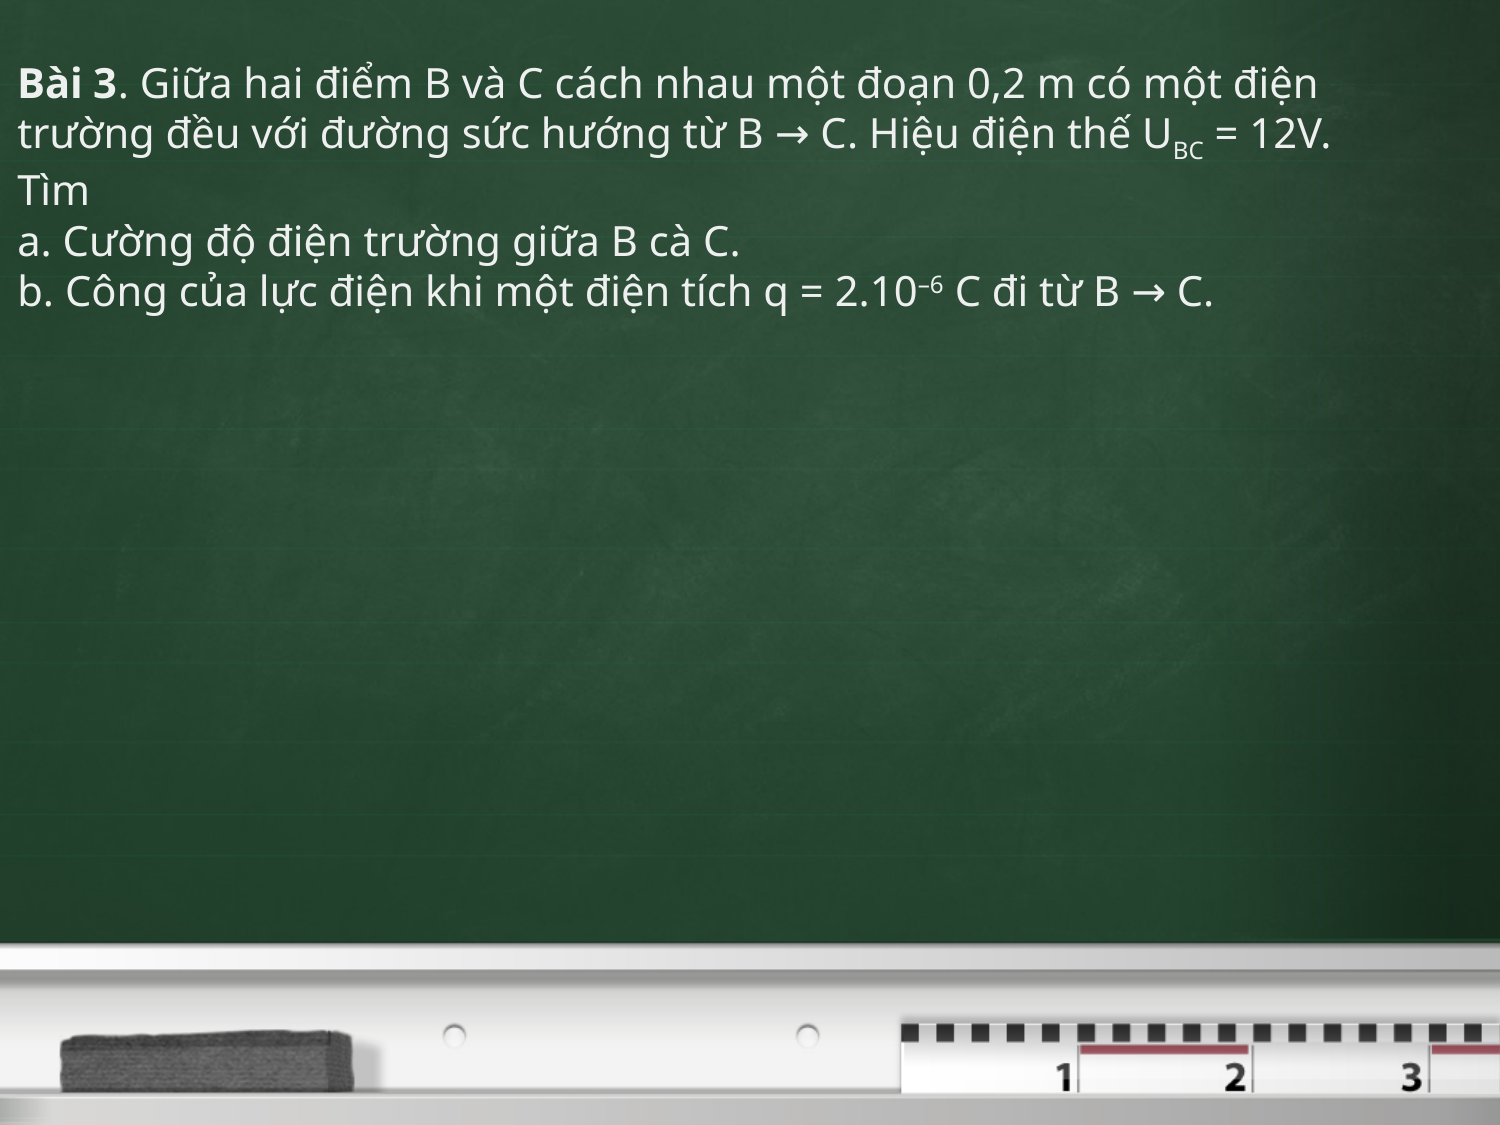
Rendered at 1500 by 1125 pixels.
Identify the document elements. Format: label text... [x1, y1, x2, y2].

picture [0, 0, 1500, 1125]
text_box Bài 3. Giữa hai điểm B và C cách nhau một đoạn 0,2 m có một điện trường đều với đường sức hướng từ B → C. Hiệu điện thế UBC = 12V. Tìm a. Cường độ điện trường giữa B cà C. b. Công của lực điện khi một điện tích q = 2.10–6 C đi từ B → C. [2, 0, 1403, 322]
